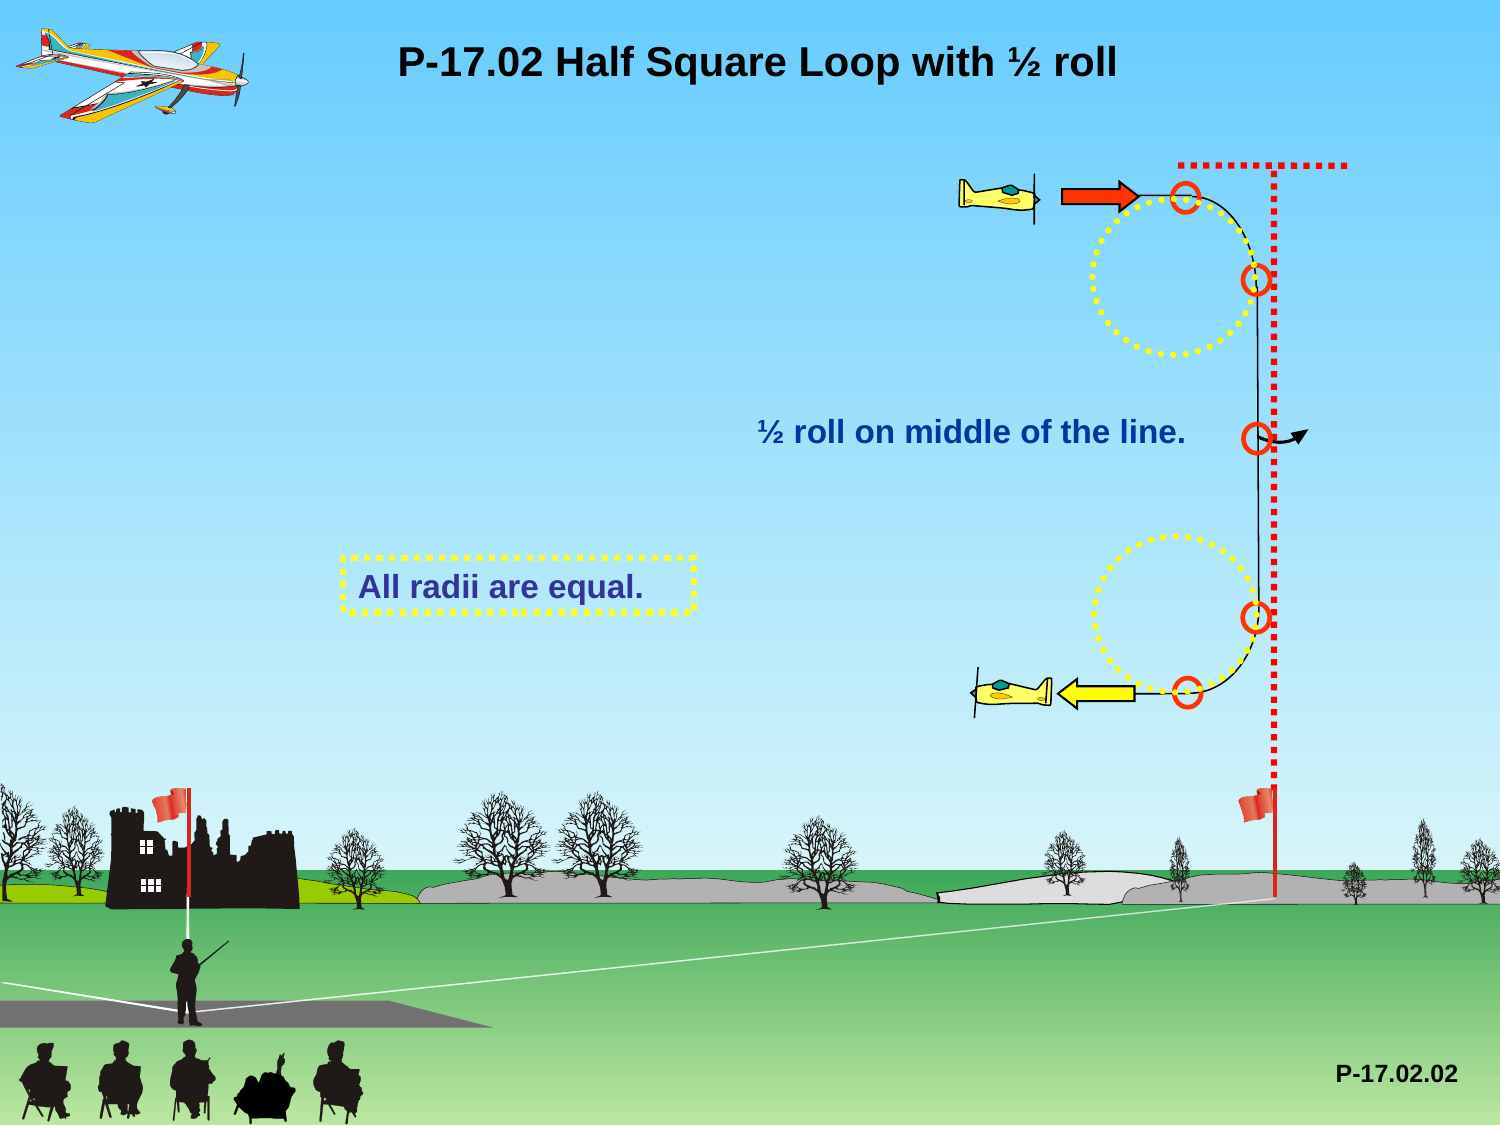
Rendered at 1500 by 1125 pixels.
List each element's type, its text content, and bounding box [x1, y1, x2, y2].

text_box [1217, 385, 1314, 431]
text_box [1177, 702, 1199, 708]
text_box [1173, 183, 1199, 193]
text_box All radii are equal. [343, 557, 694, 613]
text_box P-17.02.02 [1320, 1050, 1475, 1095]
text_box [1265, 268, 1271, 292]
text_box ½ roll on middle of the line. [742, 403, 1056, 515]
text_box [985, 654, 1037, 736]
text_box [1265, 439, 1271, 451]
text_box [973, 158, 1025, 240]
text_box [1062, 181, 1135, 193]
text_box [1265, 606, 1270, 629]
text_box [1061, 194, 1259, 694]
text_box P-17.02 Half Square Loop with ½ roll [384, 37, 1143, 91]
text_box [1068, 702, 1078, 709]
